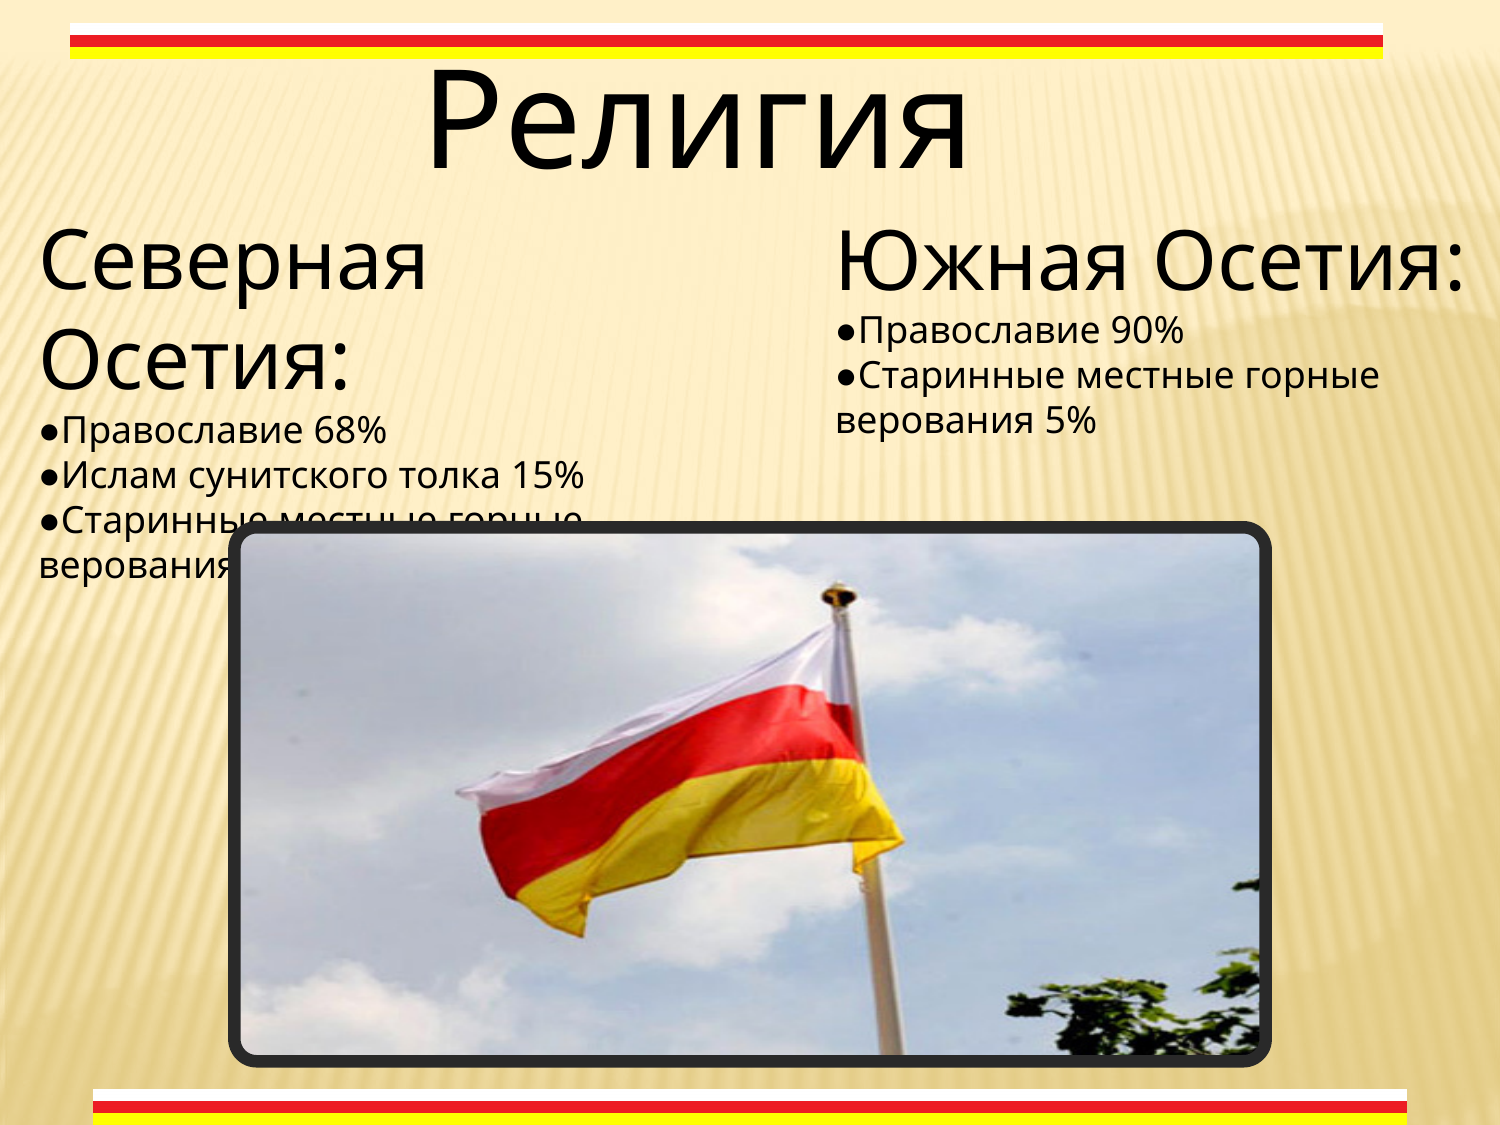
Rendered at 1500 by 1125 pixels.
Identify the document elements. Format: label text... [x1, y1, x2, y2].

text_box Религия [406, 77, 990, 204]
text_box Северная Осетия: ●Православие 68% ●Ислам сунитского толка 15% ●Старинные местные горные верования около 6% [23, 199, 774, 594]
text_box Южная Осетия: ●Православие 90% ●Старинные местные горные верования 5% [820, 199, 1500, 449]
picture [70, 23, 1384, 59]
picture [234, 526, 1266, 1062]
picture [93, 1089, 1407, 1125]
